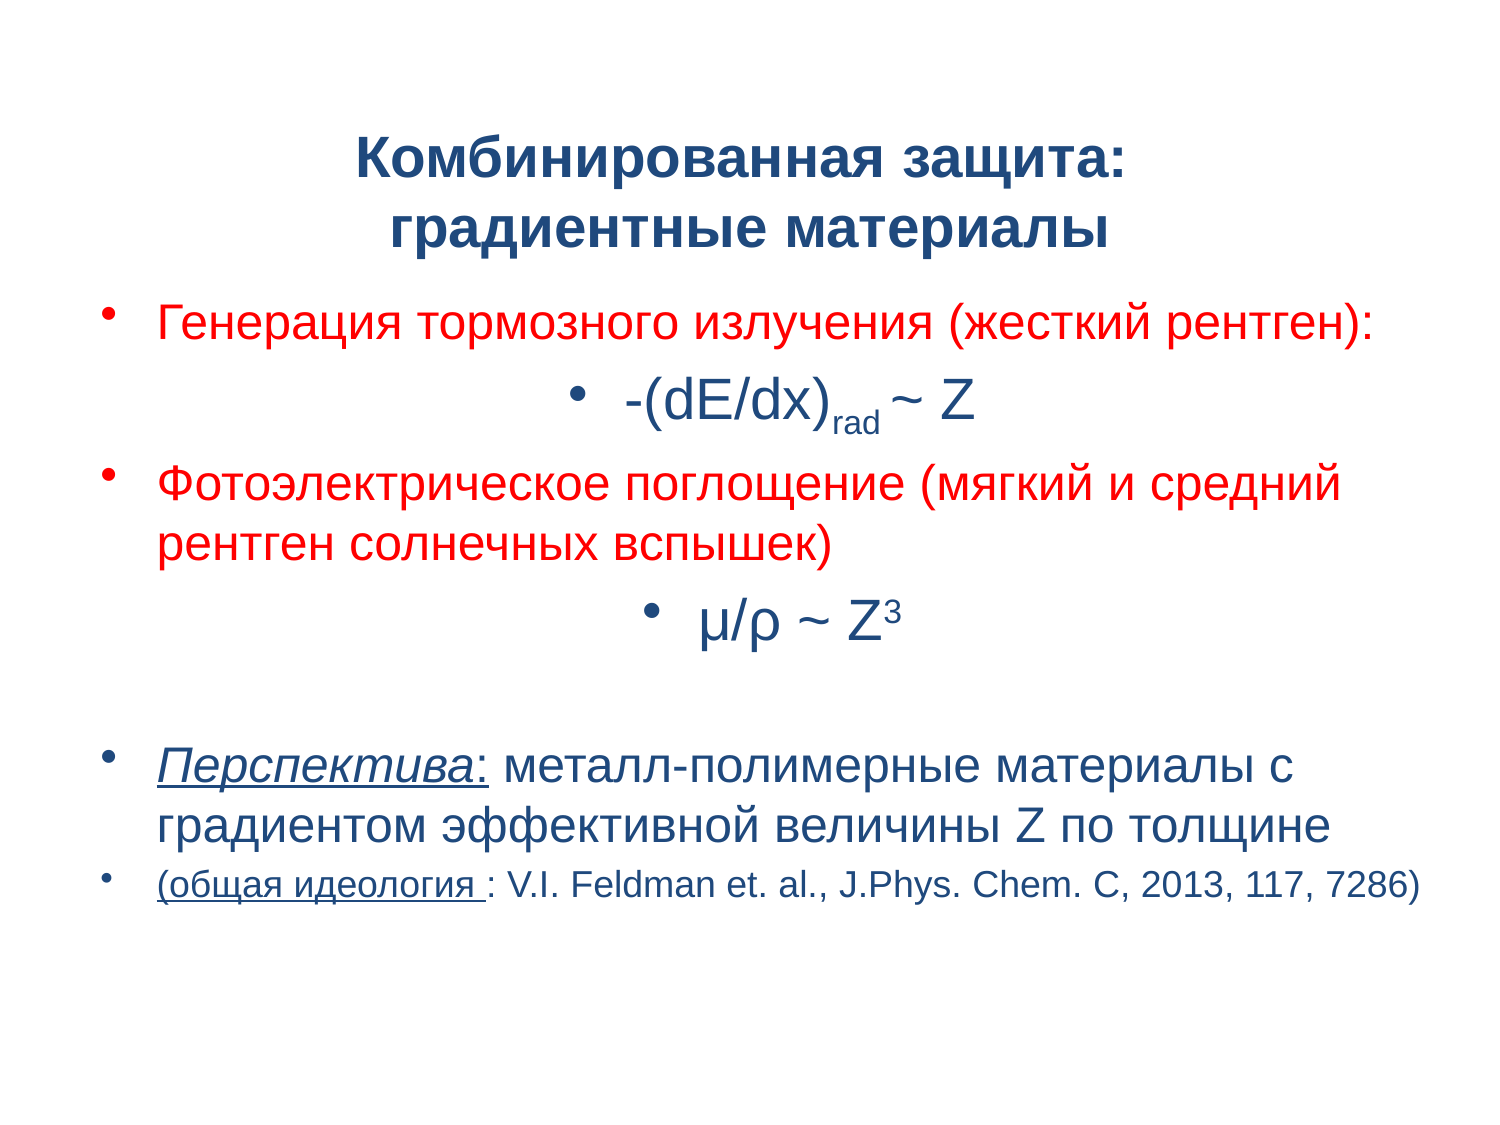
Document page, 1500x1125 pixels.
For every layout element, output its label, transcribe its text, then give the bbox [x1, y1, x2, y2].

text_box Комбинированная защита: градиентные материалы [74, 95, 1425, 283]
text_box Генерация тормозного излучения (жесткий рентген): -(dE/dx)rad ~ Z Фотоэлектрическое поглощение (мягкий и средний рентген солнечных вспышек) μ/ρ ~ Z3 Перспектива: металл-полимерные материалы с градиентом эффективной величины Z по толщине (общая идеология : V.I. Feldman et. al., J.Phys. Chem. C, 2013, 117, 7286) [85, 282, 1459, 920]
